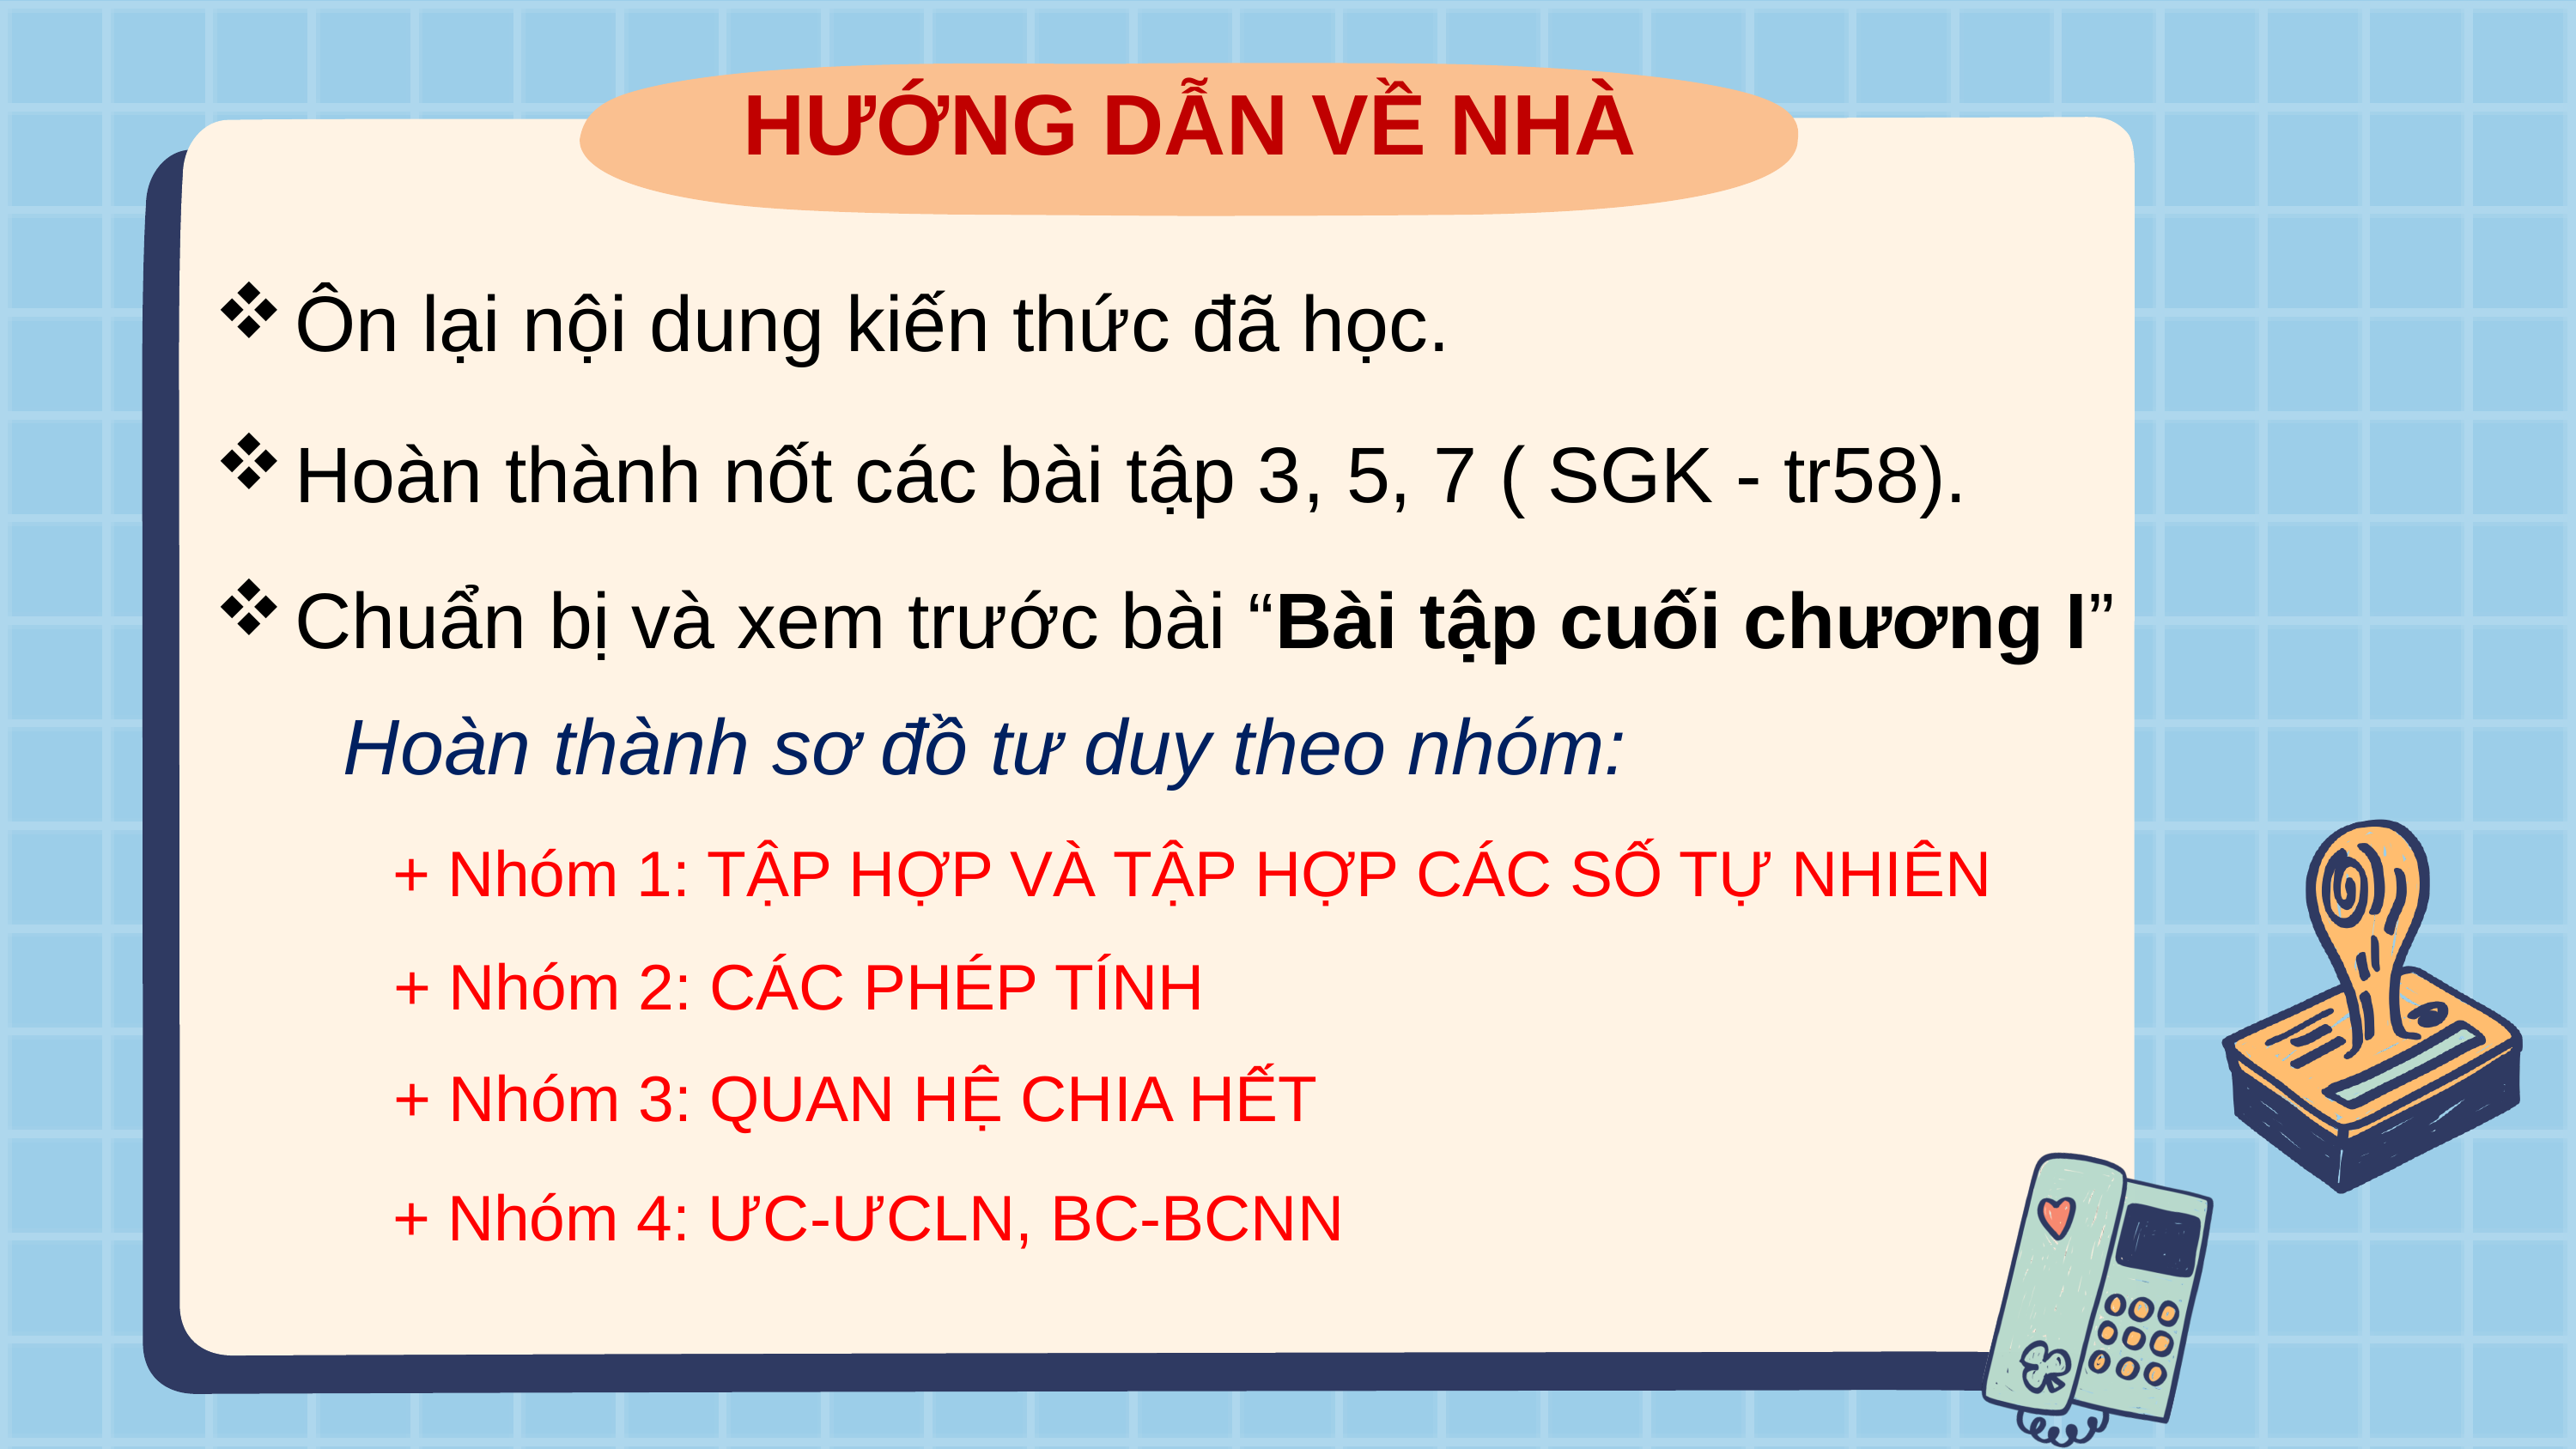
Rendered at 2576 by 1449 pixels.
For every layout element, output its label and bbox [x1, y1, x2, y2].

text_box [142, 116, 2136, 1395]
text_box [579, 62, 1801, 217]
picture [0, 0, 2576, 1449]
